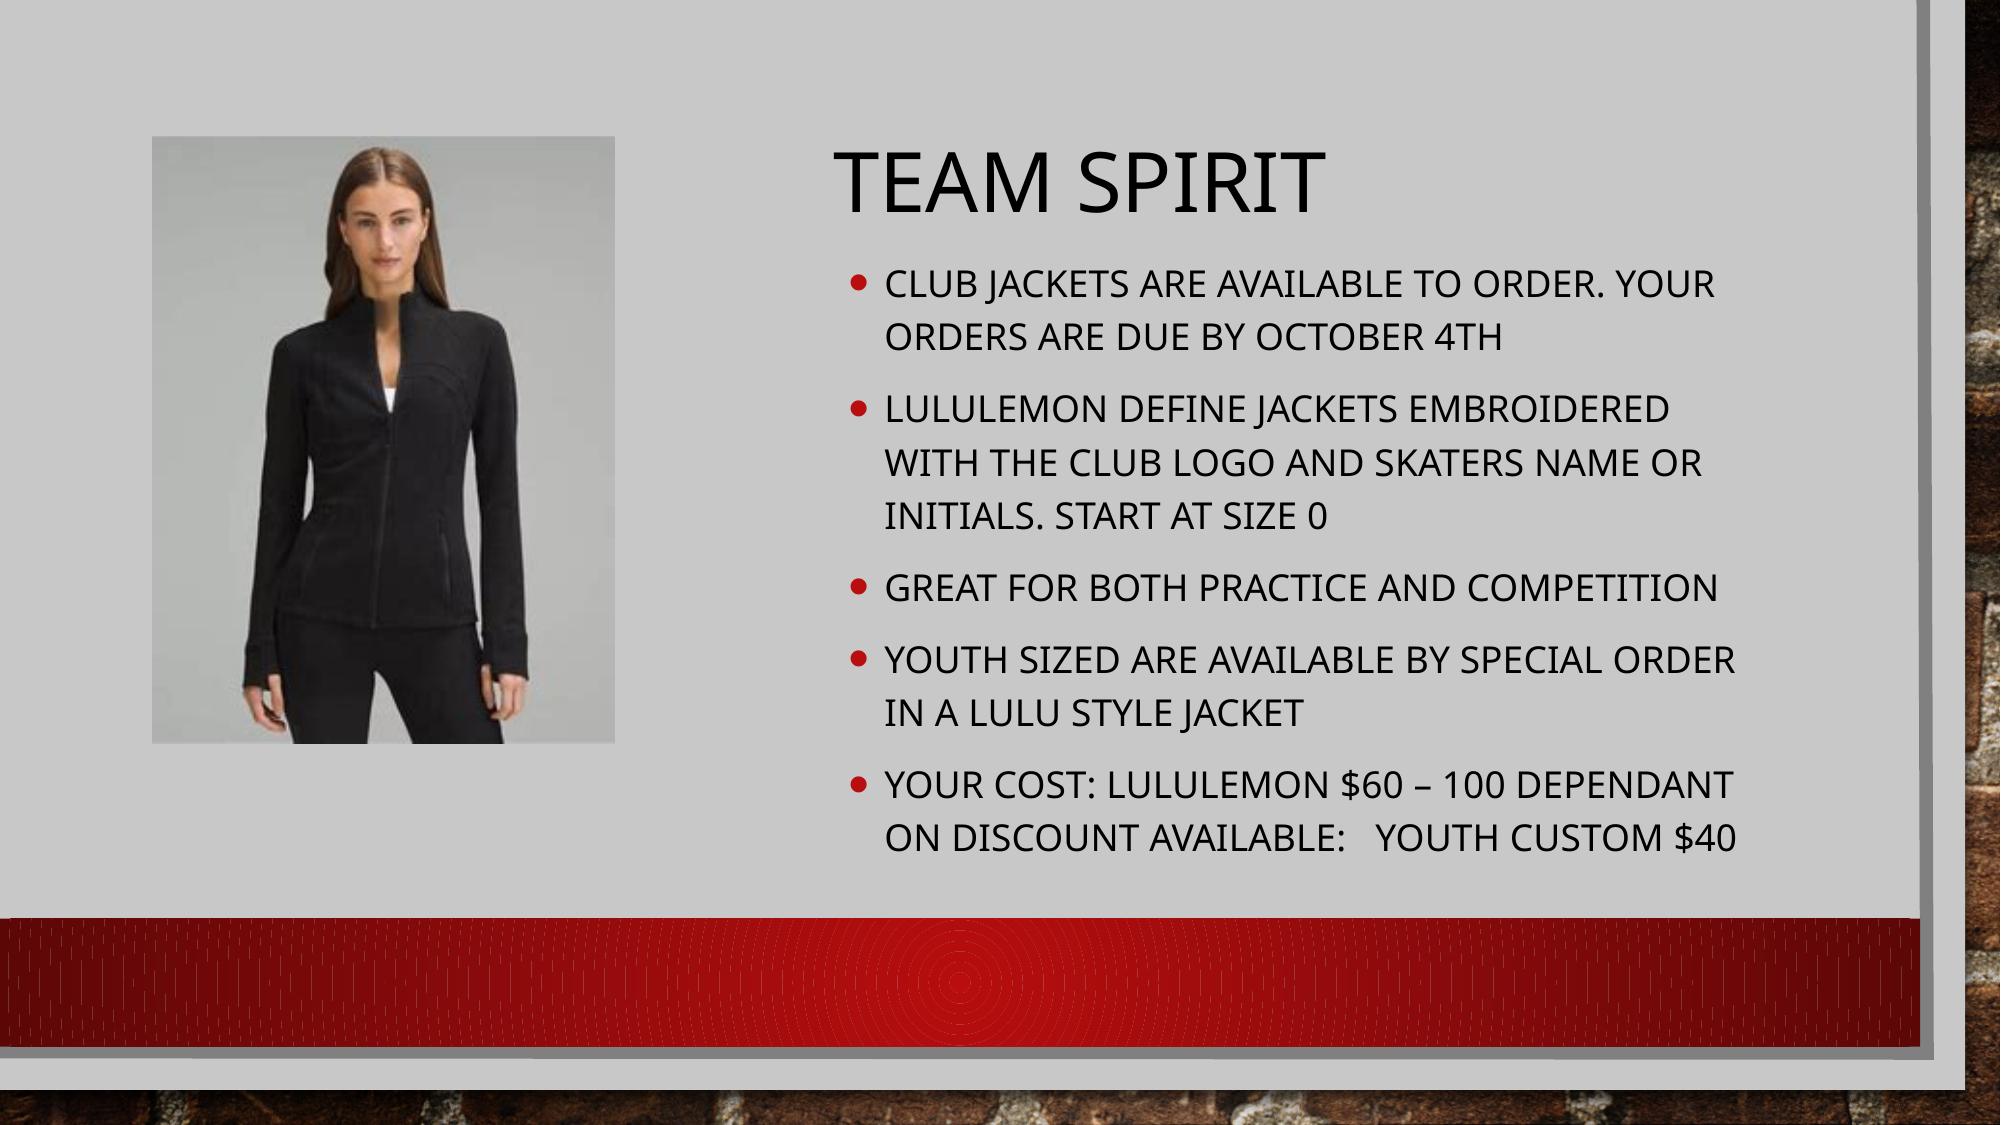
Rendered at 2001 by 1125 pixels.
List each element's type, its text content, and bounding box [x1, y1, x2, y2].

title Team spirit [818, 52, 1740, 306]
list Club jackets are available to order. Your orders are Due by October 4th Lululemon define jackets embroidered with the club logo and skaters Name or initials. Start at size 0 Great for both practice and competition Youth sized are available by special order in a Lulu style jacket Your cost: Lululemon $60 – 100 dependant on discount available: youth custom $40 [833, 243, 1755, 882]
picture [0, 0, 2000, 1125]
picture [152, 136, 616, 744]
